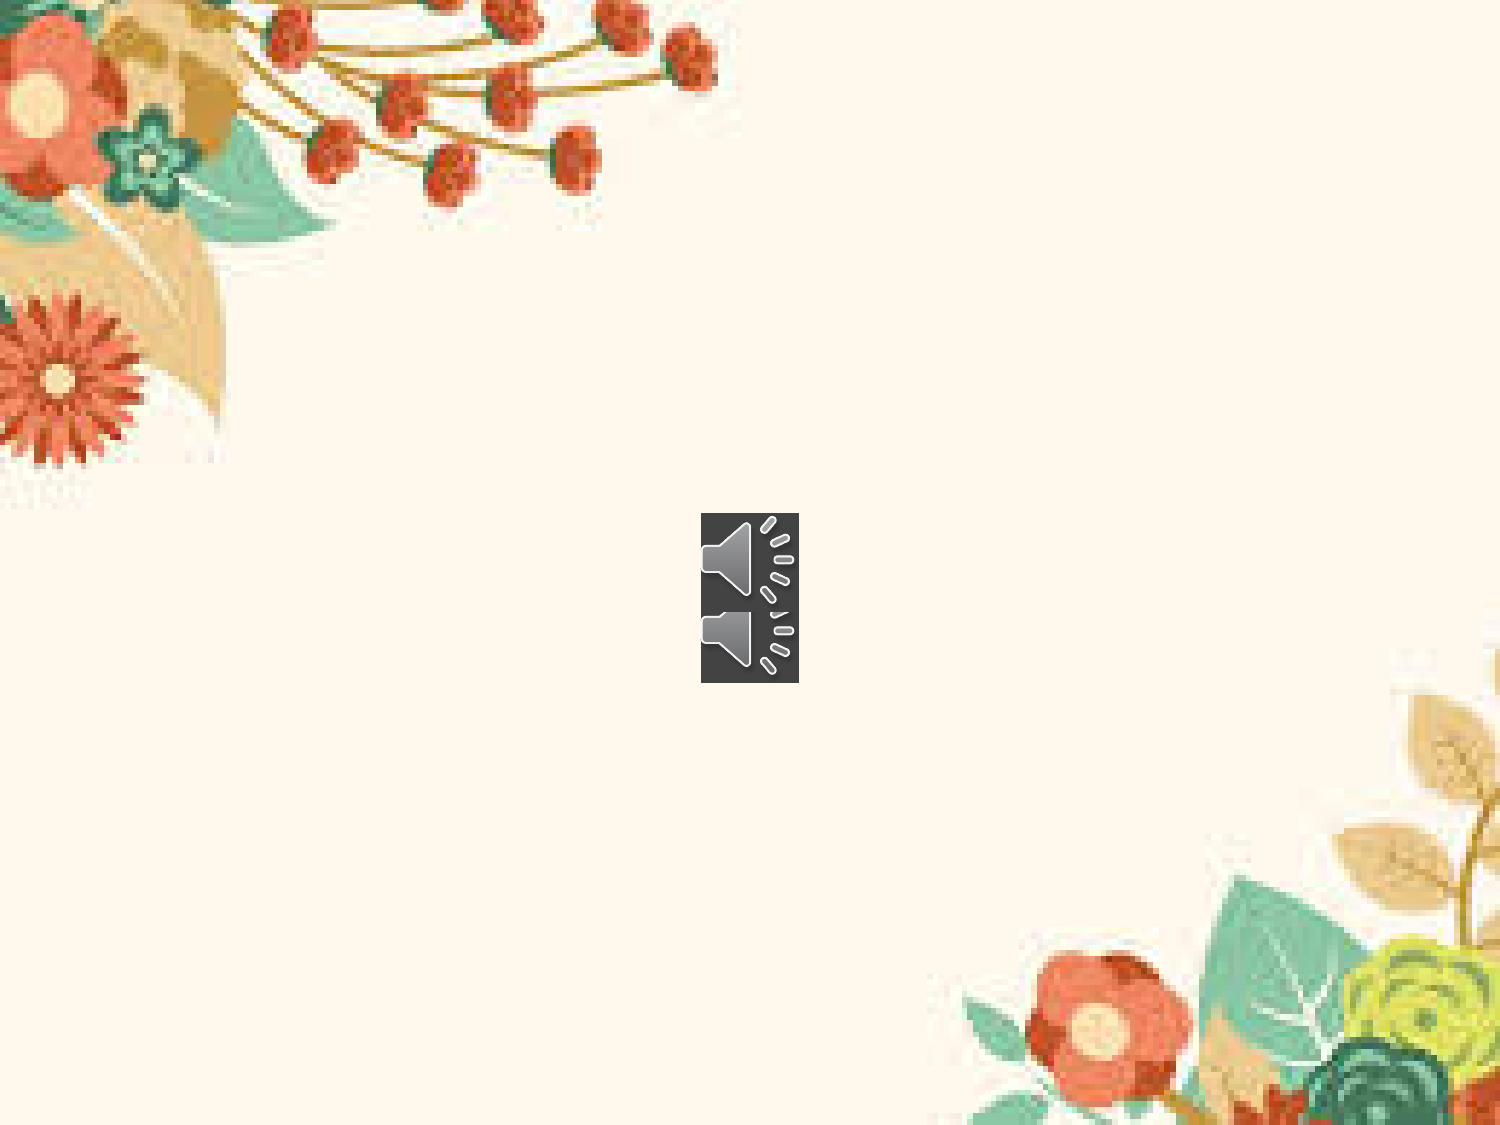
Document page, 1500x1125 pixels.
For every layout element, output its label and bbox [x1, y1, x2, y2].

picture [0, 0, 1500, 1125]
list [699, 619, 801, 684]
